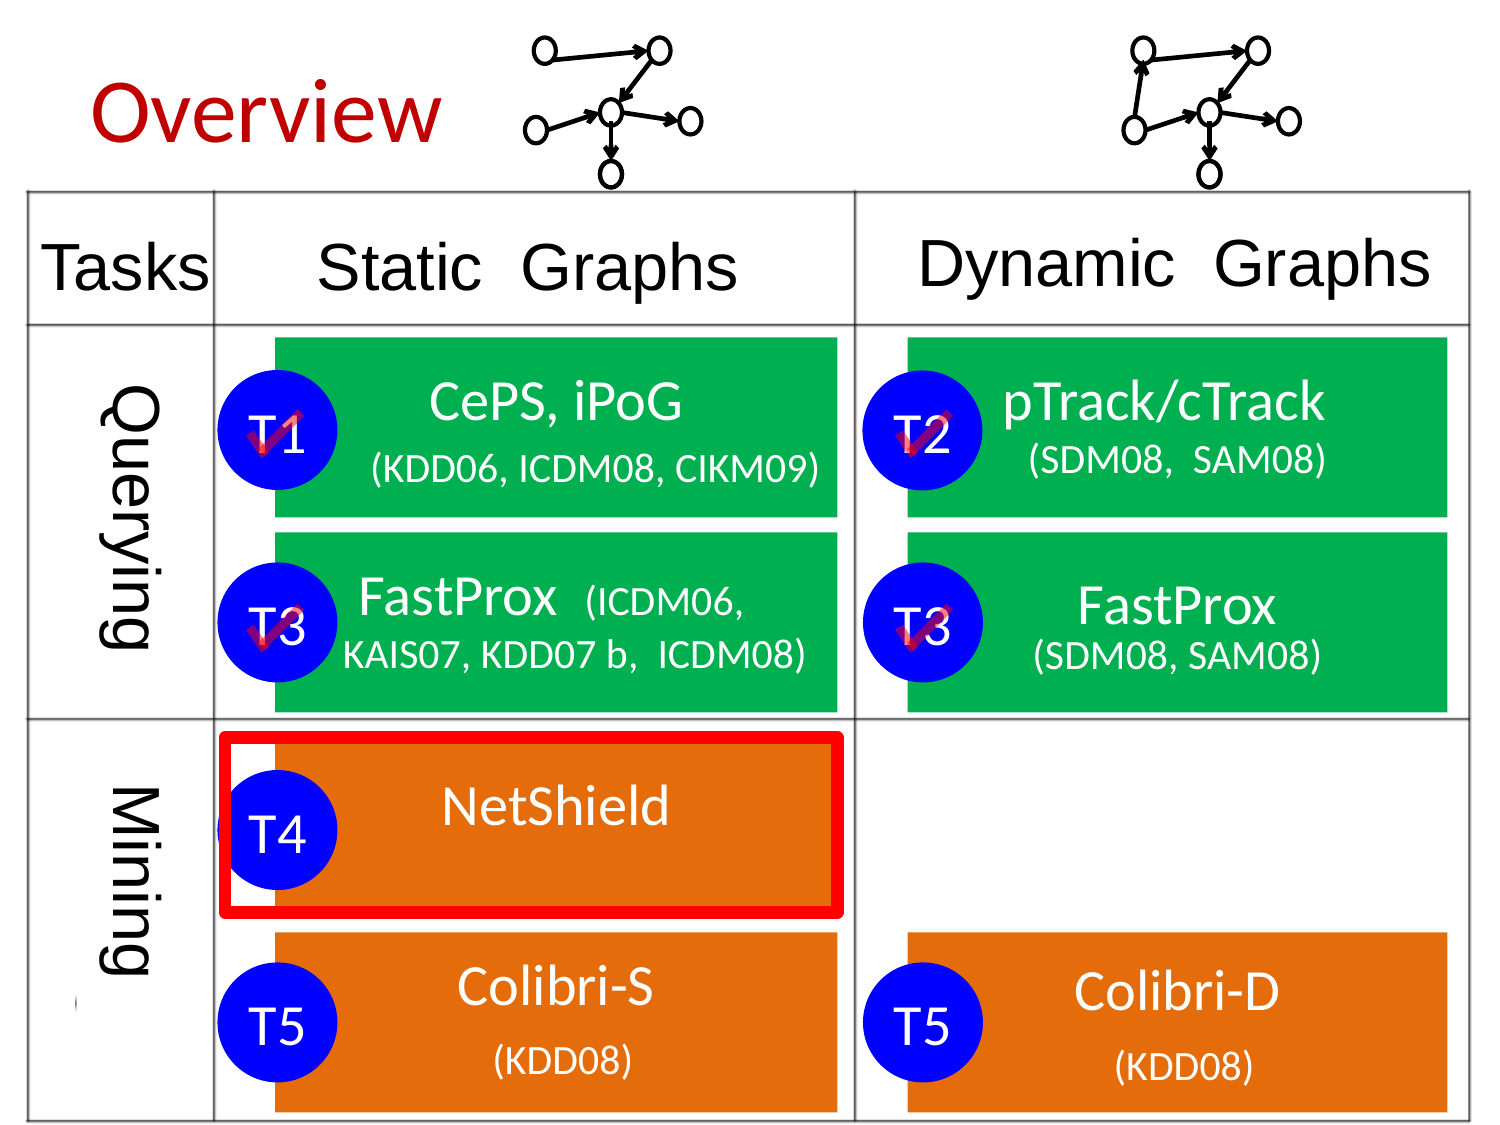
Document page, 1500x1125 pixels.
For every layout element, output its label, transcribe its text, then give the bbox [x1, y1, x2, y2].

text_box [524, 37, 702, 188]
text_box [1200, 105, 1223, 128]
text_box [898, 412, 951, 456]
picture [21, 185, 1479, 1125]
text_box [1220, 112, 1279, 122]
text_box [898, 606, 951, 651]
text_box [1245, 35, 1272, 66]
text_box [1130, 35, 1157, 66]
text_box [1194, 7, 1204, 104]
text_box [1112, 85, 1166, 96]
text_box [1277, 105, 1303, 137]
text_box [1196, 158, 1223, 185]
text_box 4 [1196, 97, 1217, 109]
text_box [1212, 64, 1256, 99]
title Overview [74, 12, 726, 185]
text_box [249, 606, 302, 651]
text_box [274, 337, 1448, 1113]
text_box [1121, 115, 1146, 146]
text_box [1145, 112, 1199, 131]
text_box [249, 412, 302, 456]
